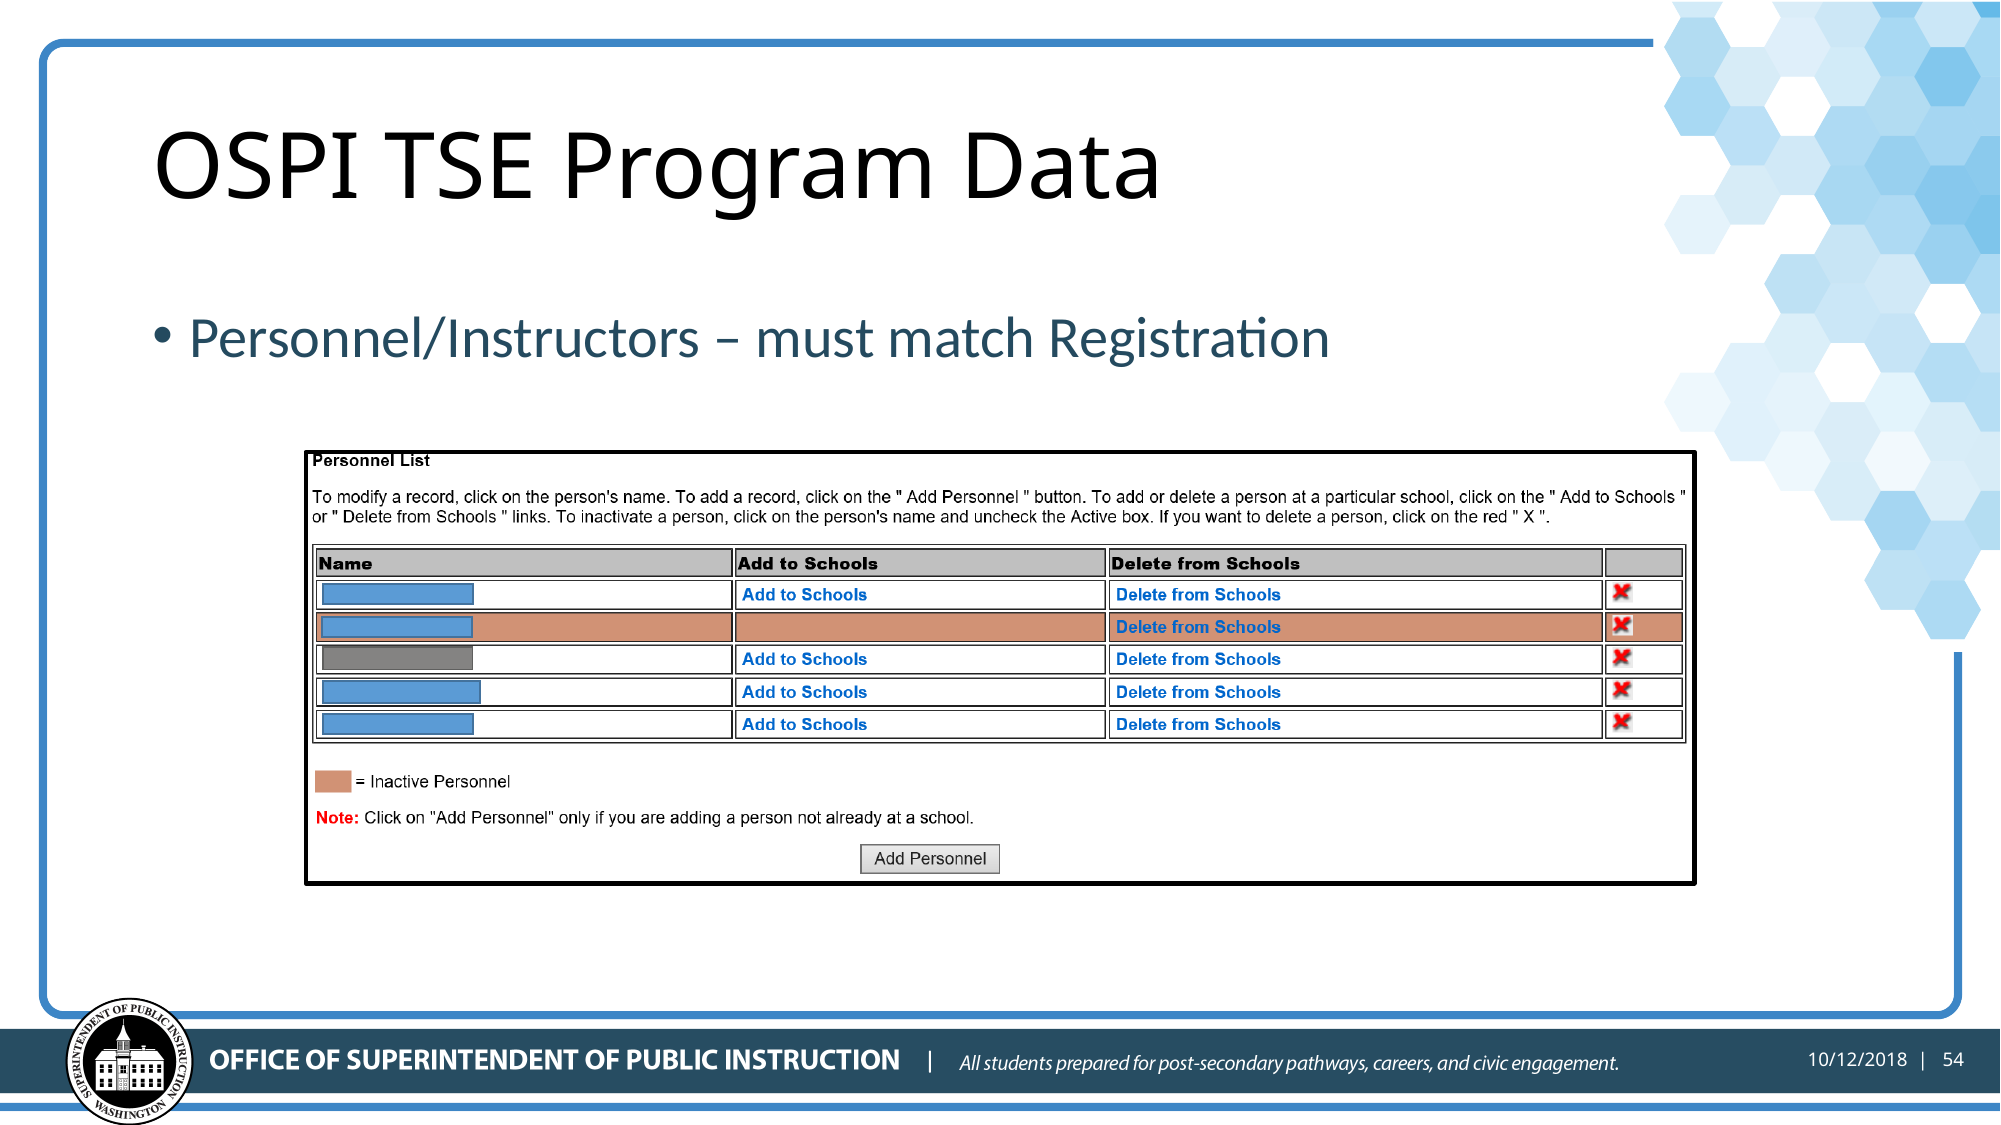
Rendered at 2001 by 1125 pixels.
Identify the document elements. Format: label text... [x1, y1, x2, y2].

picture [0, 0, 2000, 1125]
list Personnel/Instructors – must match Registration [137, 299, 1863, 1014]
title OSPI TSE Program Data [137, 59, 1863, 278]
